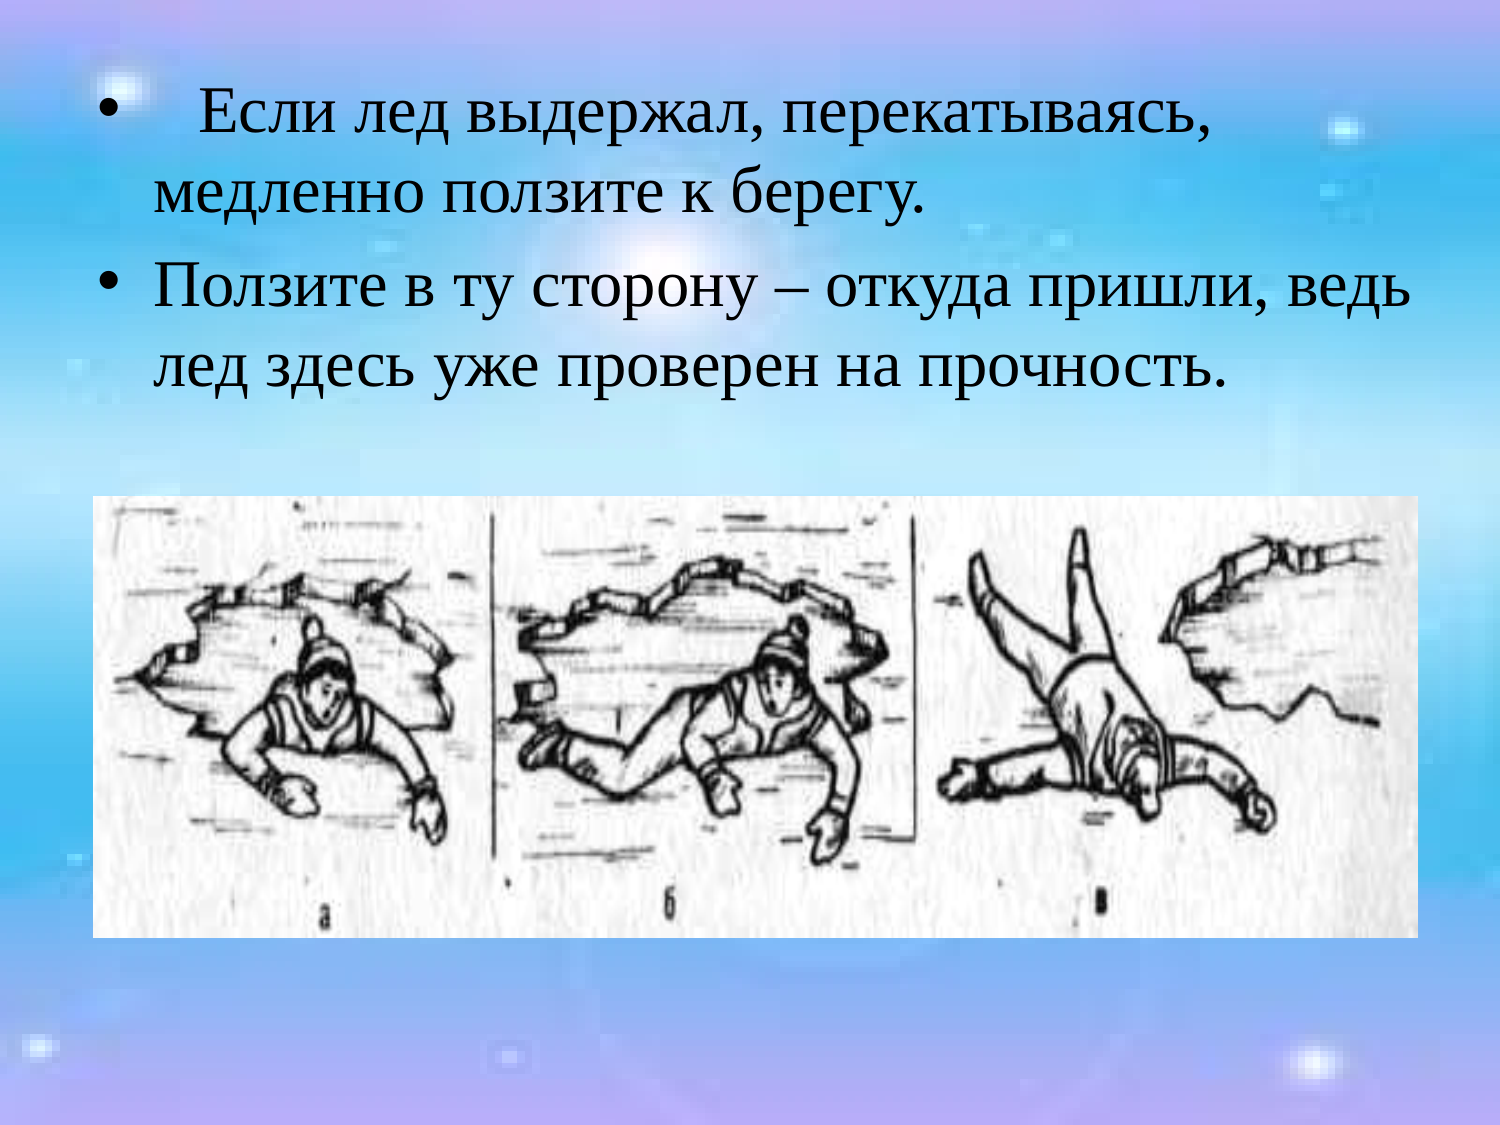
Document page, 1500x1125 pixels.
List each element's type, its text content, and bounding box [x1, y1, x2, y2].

list Если лед выдержал, перекатываясь, медленно ползите к берегу. Ползите в ту сторону – откуда пришли, ведь лед здесь уже проверен на прочность. [82, 58, 1432, 645]
picture [0, 0, 1500, 1125]
